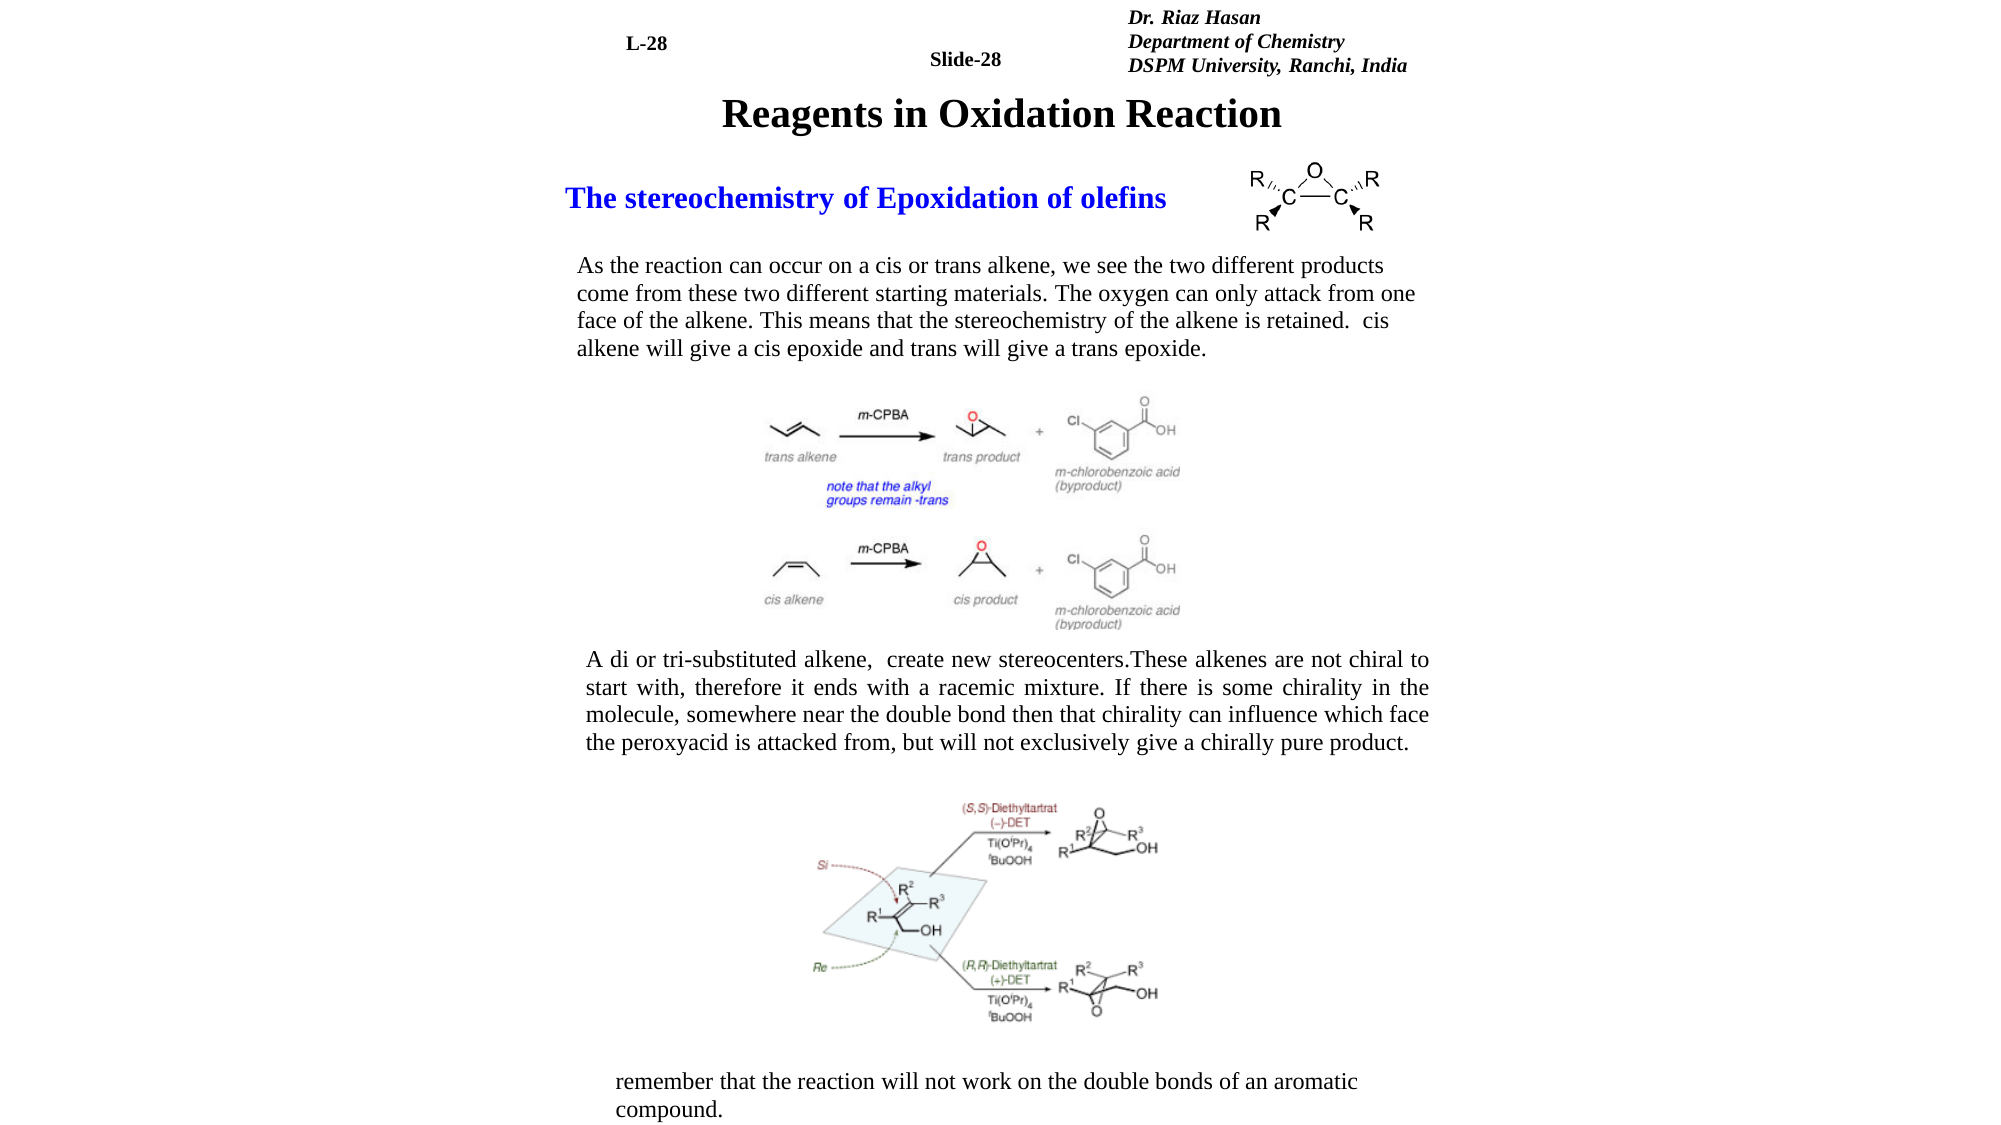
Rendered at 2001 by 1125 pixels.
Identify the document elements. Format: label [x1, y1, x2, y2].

picture [561, 0, 1439, 1125]
